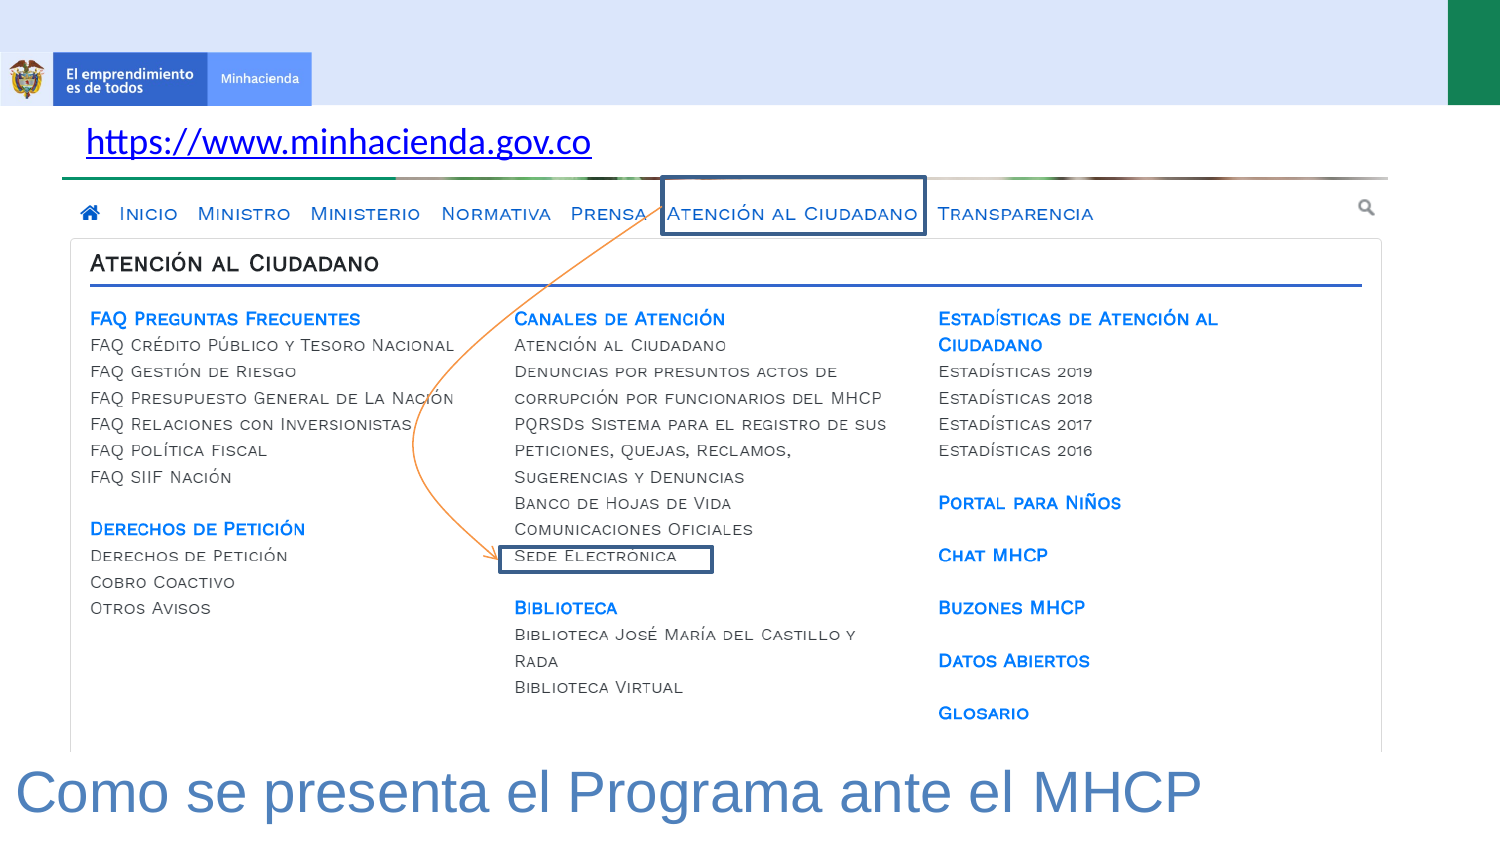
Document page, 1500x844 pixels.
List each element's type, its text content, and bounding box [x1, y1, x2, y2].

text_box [62, 176, 1388, 753]
text_box https://www.minhacienda.gov.co [71, 109, 607, 170]
picture [0, 52, 312, 106]
text_box Como se presenta el Programa ante el MHCP [12, 751, 1208, 824]
